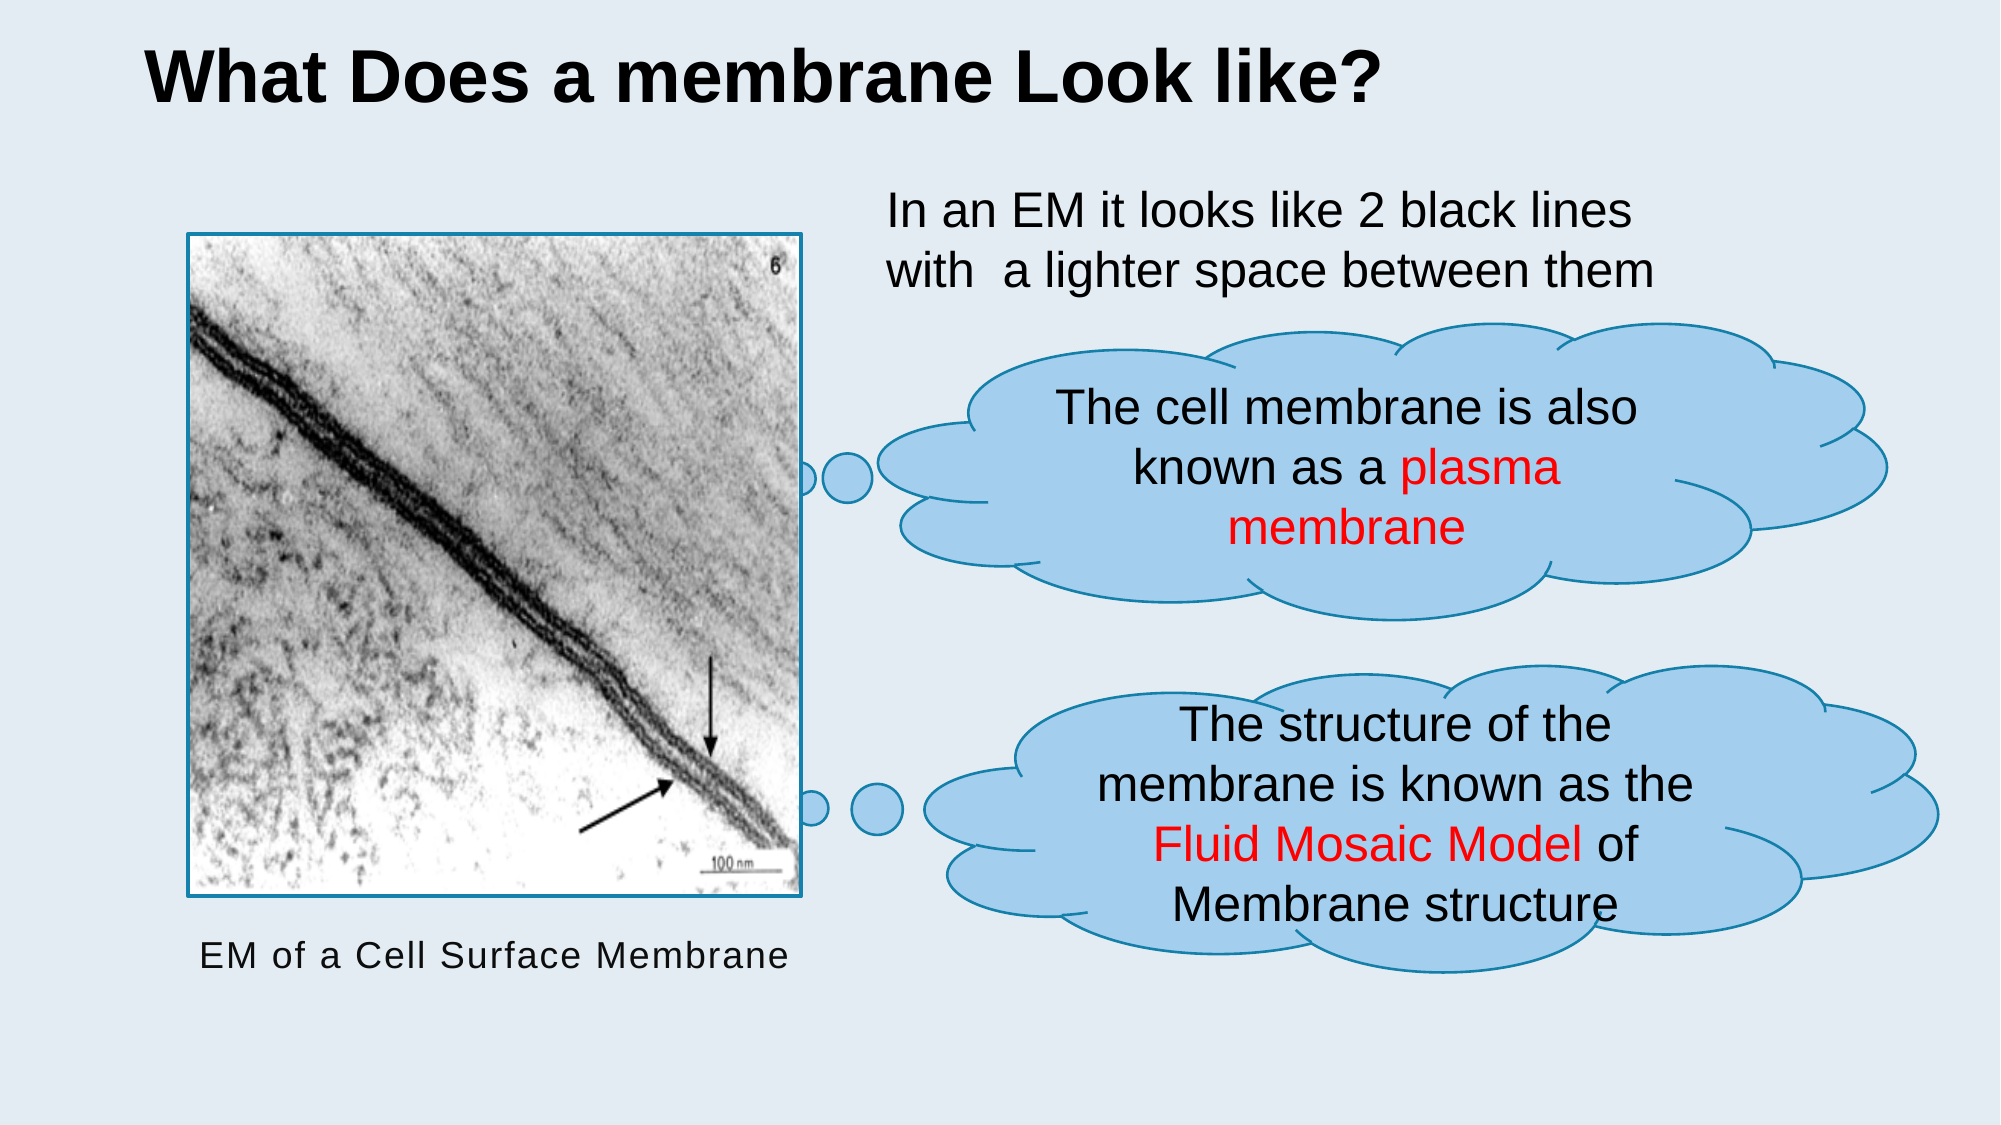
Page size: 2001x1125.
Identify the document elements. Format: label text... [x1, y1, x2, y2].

text_box The cell membrane is also known as a plasma membrane [876, 322, 1889, 622]
text_box What Does a membrane Look like? [129, 20, 1770, 126]
text_box The structure of the membrane is known as the Fluid Mosaic Model of Membrane structure [923, 664, 1940, 974]
text_box The cell membrane is also known as a plasma membrane [821, 452, 874, 505]
text_box The structure of the membrane is known as the Fluid Mosaic Model of Membrane structure [850, 782, 905, 837]
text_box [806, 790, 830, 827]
title EM of a Cell Surface Membrane [184, 894, 832, 1020]
picture [190, 235, 800, 895]
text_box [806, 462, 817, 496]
text_box In an EM it looks like 2 black lines with a lighter space between them [871, 170, 1741, 306]
